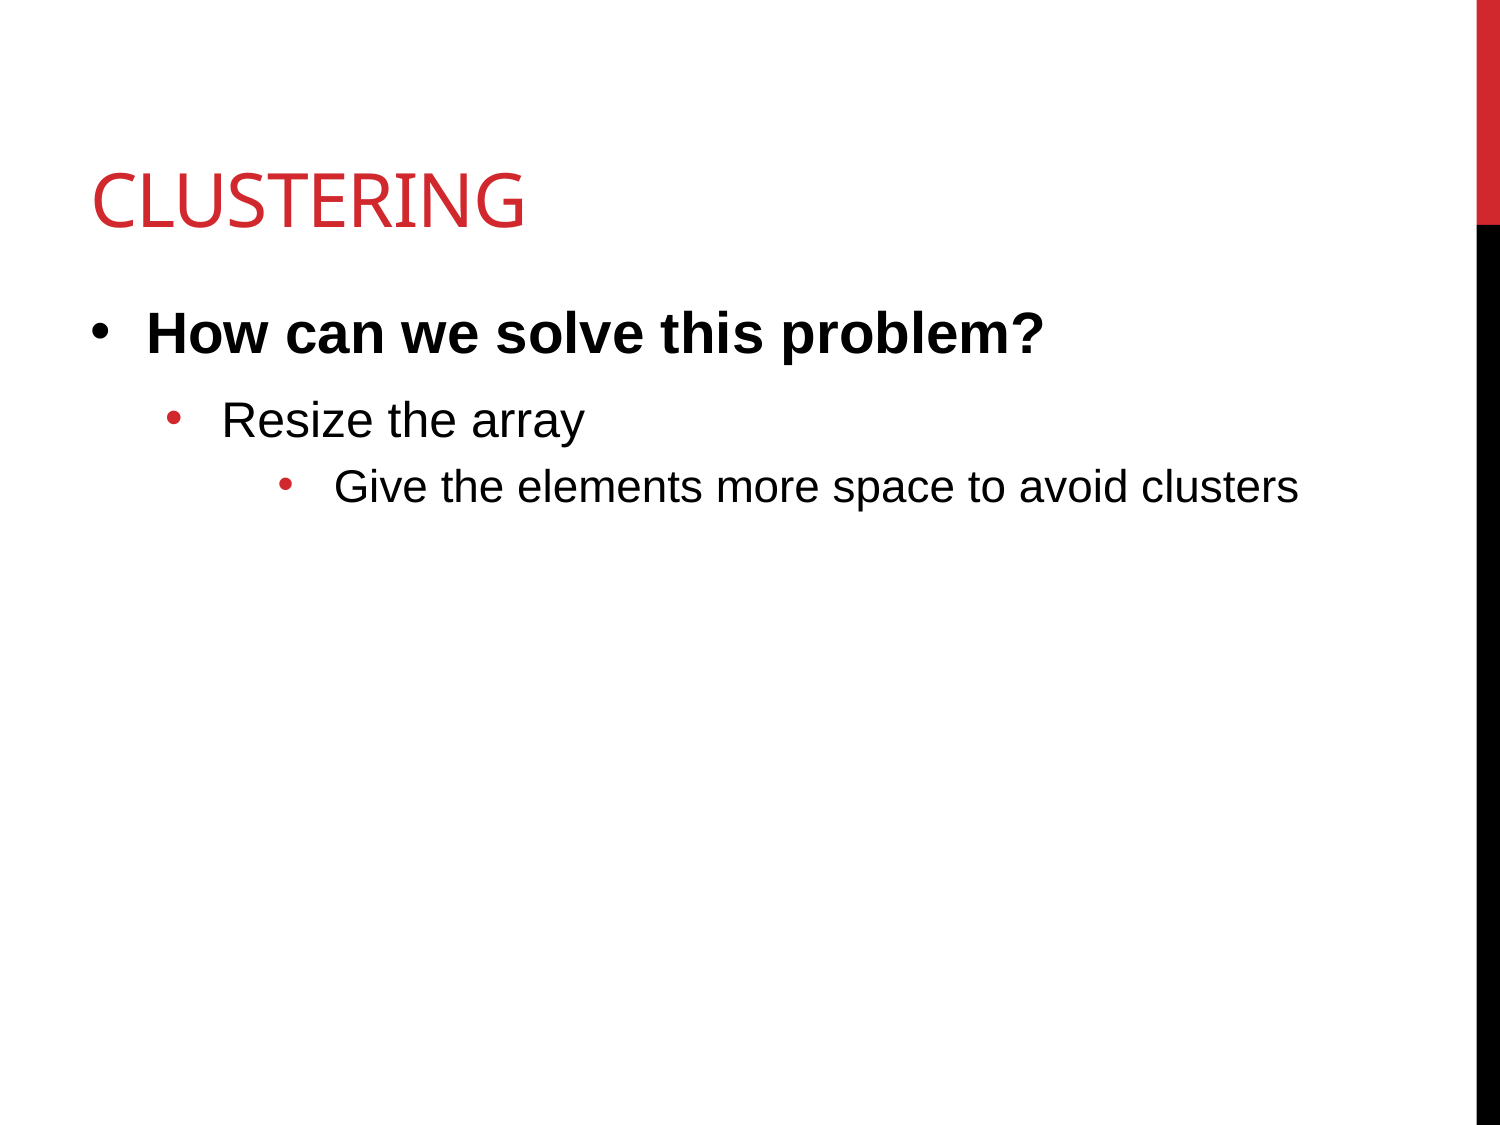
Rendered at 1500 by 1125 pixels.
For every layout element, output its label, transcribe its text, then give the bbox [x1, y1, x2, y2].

list How can we solve this problem? Resize the array Give the elements more space to avoid clusters [75, 287, 1325, 1052]
title Clustering [75, 25, 1025, 250]
